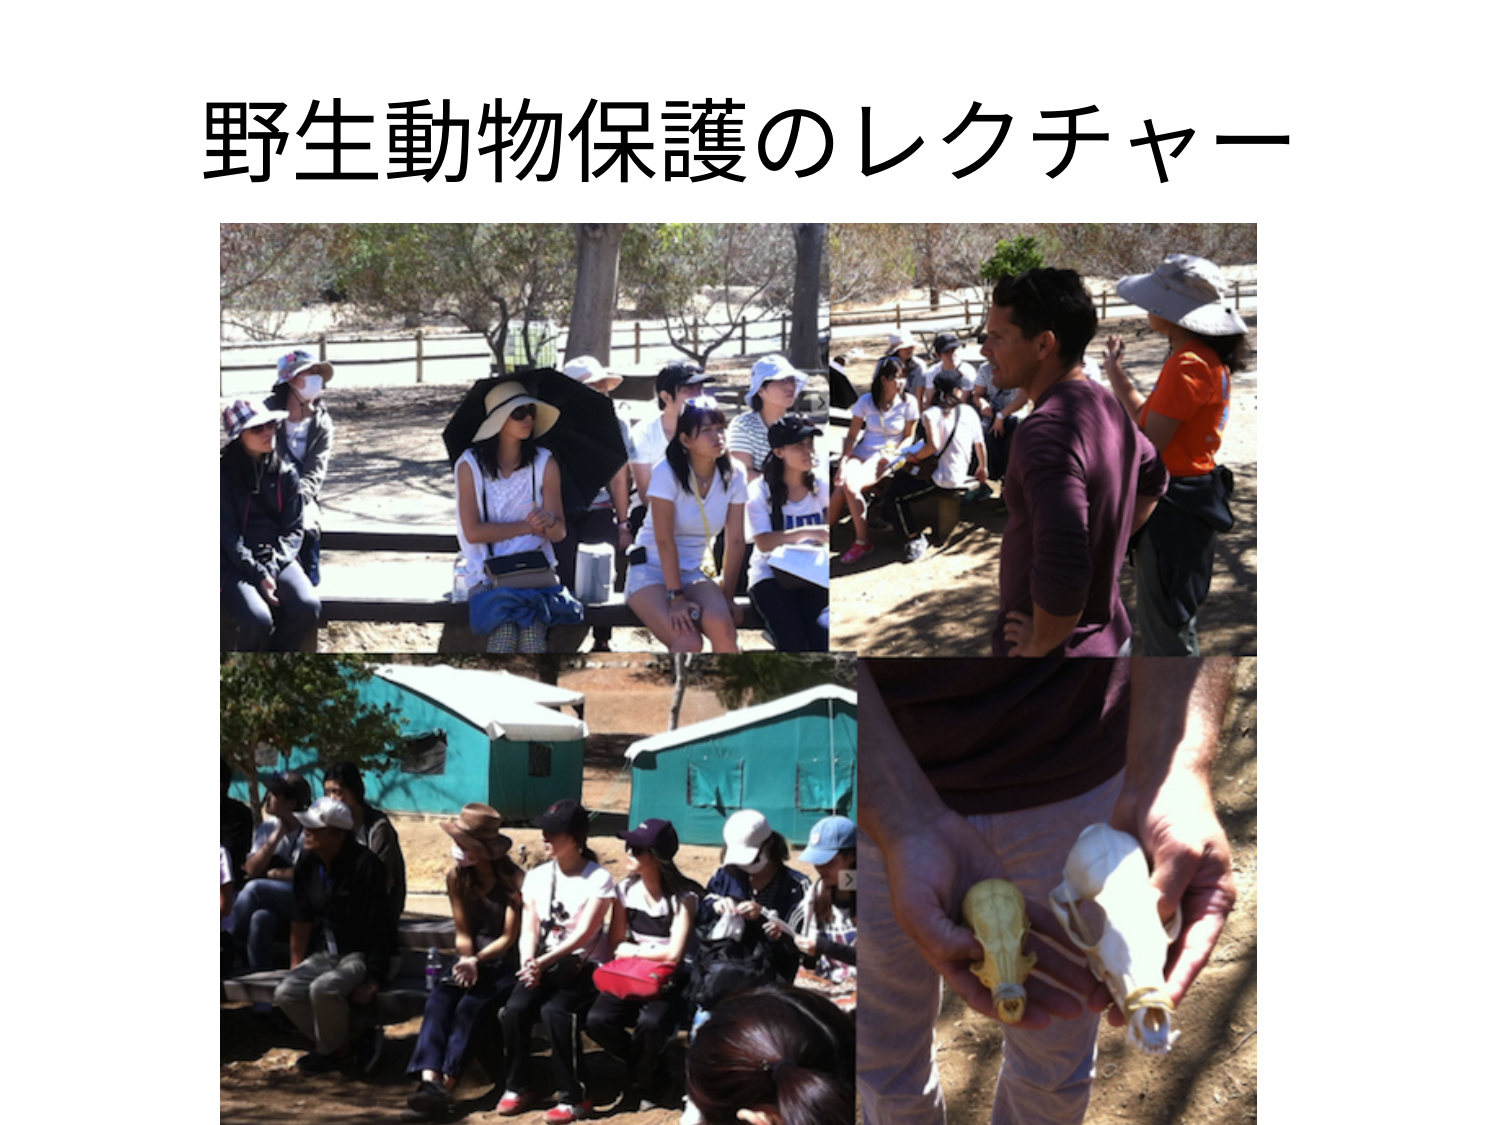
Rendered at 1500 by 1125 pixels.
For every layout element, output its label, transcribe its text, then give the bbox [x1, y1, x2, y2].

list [0, 223, 1500, 1125]
title 野生動物保護のレクチャー [75, 45, 1425, 221]
